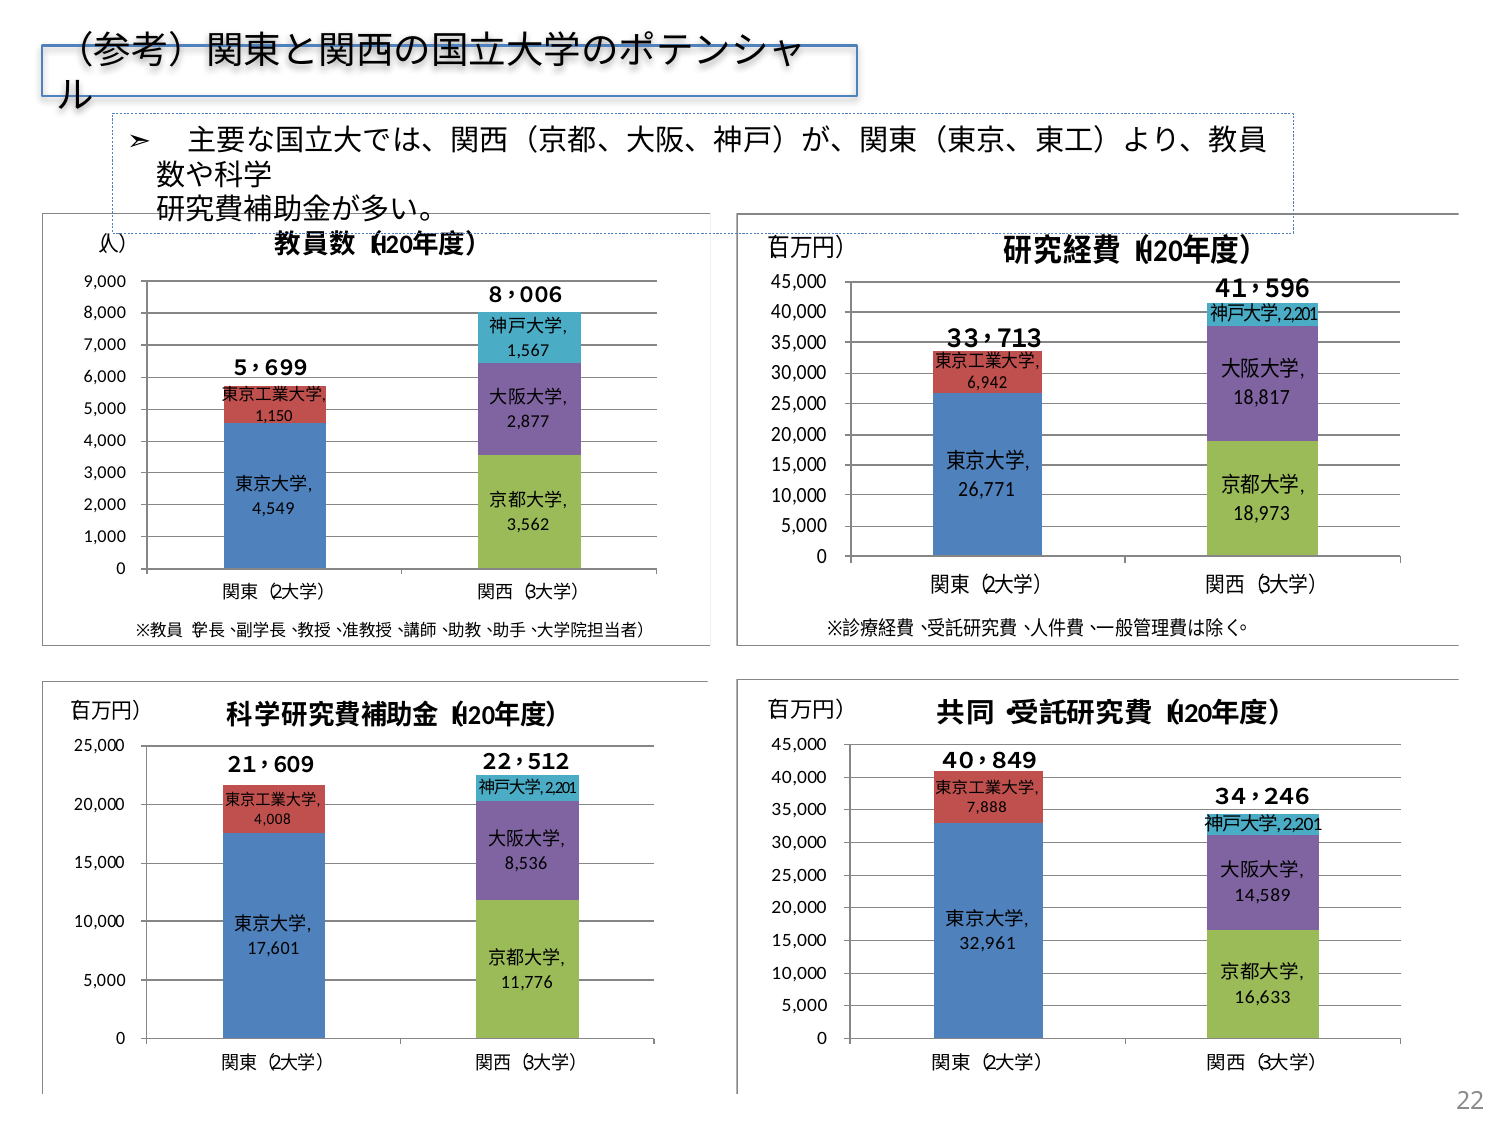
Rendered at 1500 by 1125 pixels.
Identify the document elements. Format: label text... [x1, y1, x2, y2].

picture [41, 212, 711, 646]
picture [736, 212, 1459, 646]
text_box （参考）関東と関西の国立大学のポテンシャル [41, 45, 857, 97]
slide_number 22 [1149, 1071, 1500, 1125]
text_box ➣ 主要な国立大では、関西（京都、大阪、神戸）が、関東（東京、東工）より、教員数や科学 研究費補助金が多い。 [112, 113, 1294, 234]
picture [41, 680, 708, 1095]
picture [736, 678, 1459, 1095]
